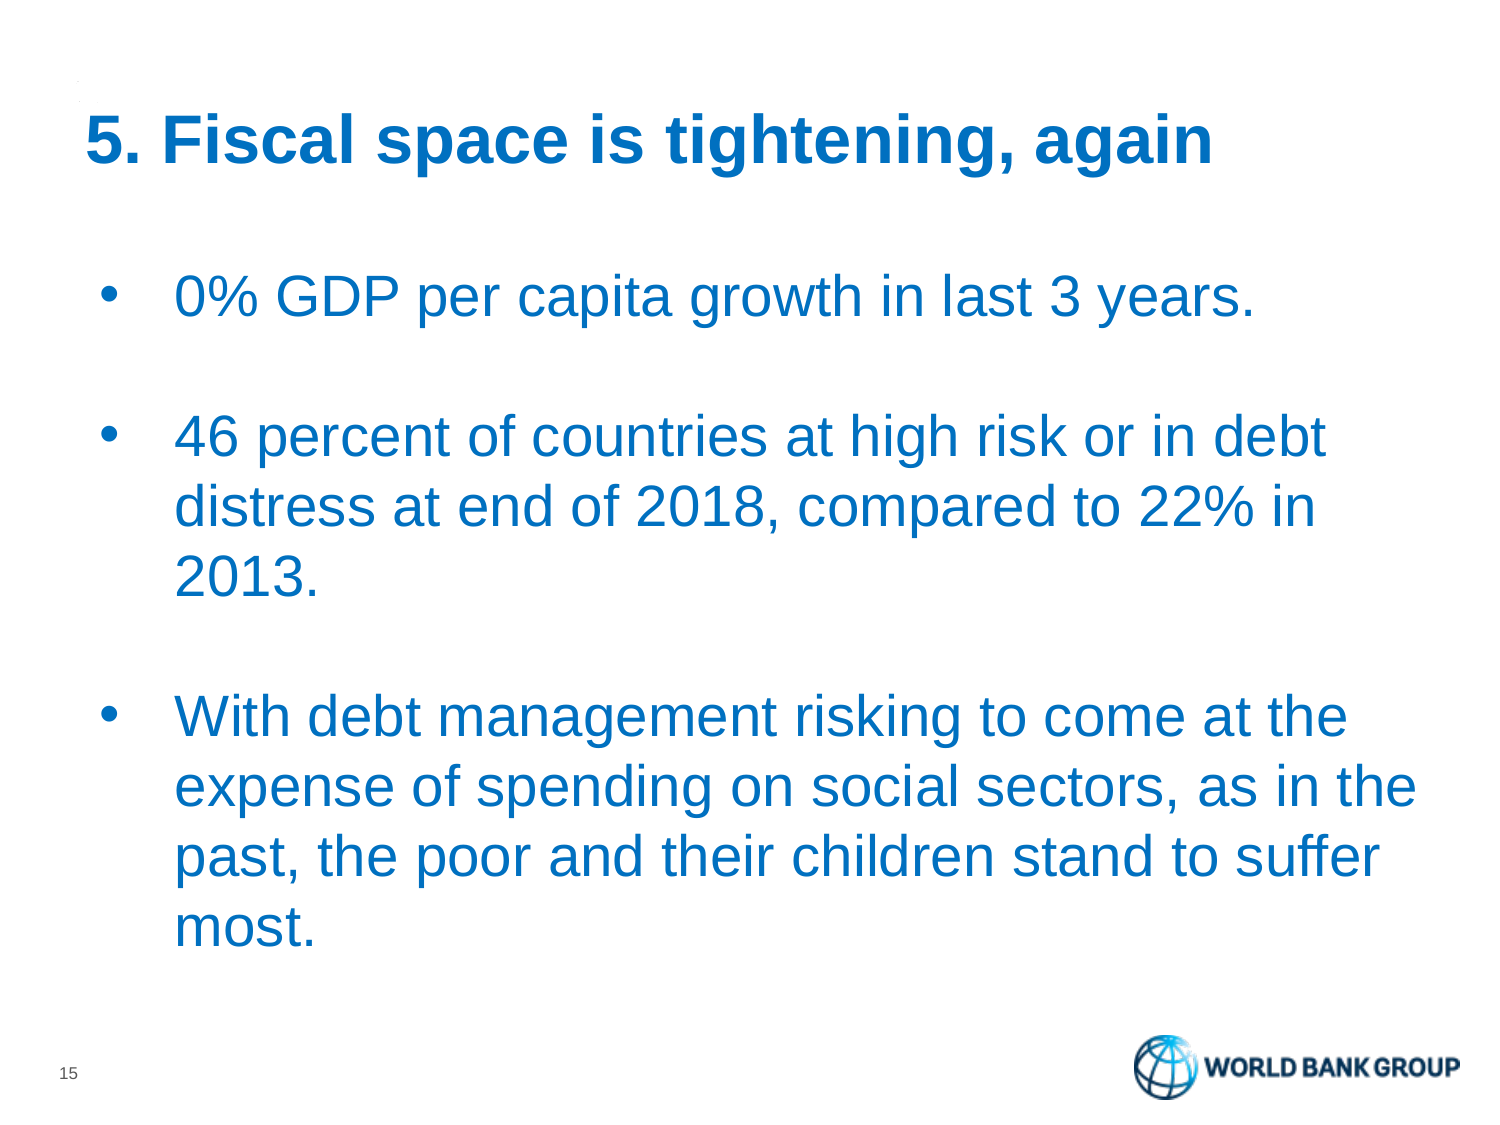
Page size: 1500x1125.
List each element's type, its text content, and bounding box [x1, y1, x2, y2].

slide_number 15 [59, 1042, 112, 1103]
title 5. Fiscal space is tightening, again [85, 0, 1500, 178]
text_box 0% GDP per capita growth in last 3 years. 46 percent of countries at high risk or in debt distress at end of 2018, compared to 22% in 2013. With debt management risking to come at the expense of spending on social sectors, as in the past, the poor and their children stand to suffer most. [85, 251, 1441, 966]
picture [1134, 1035, 1460, 1100]
